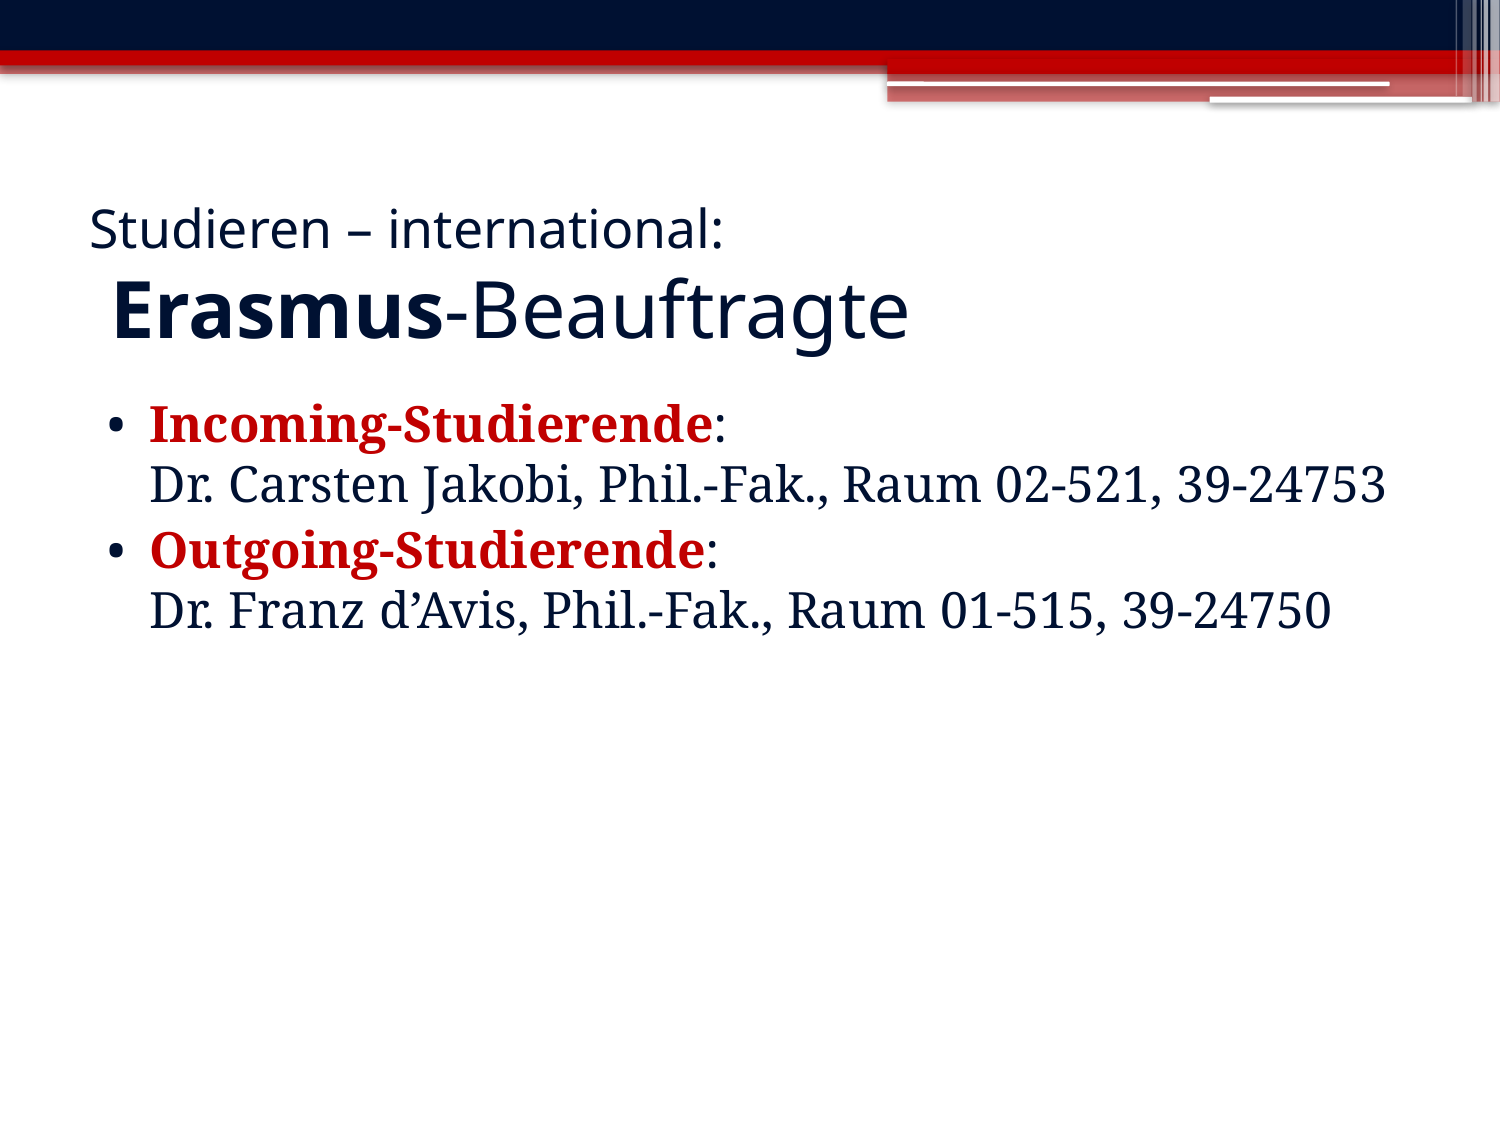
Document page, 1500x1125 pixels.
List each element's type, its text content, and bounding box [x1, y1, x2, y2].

list Incoming-Studierende: Dr. Carsten Jakobi, Phil.-Fak., Raum 02-521, 39-24753 Outgoing-Studierende: Dr. Franz d’Avis, Phil.-Fak., Raum 01-515, 39-24750 [75, 385, 1425, 1079]
title Studieren – international: Erasmus-Beauftragte [75, 187, 1471, 363]
